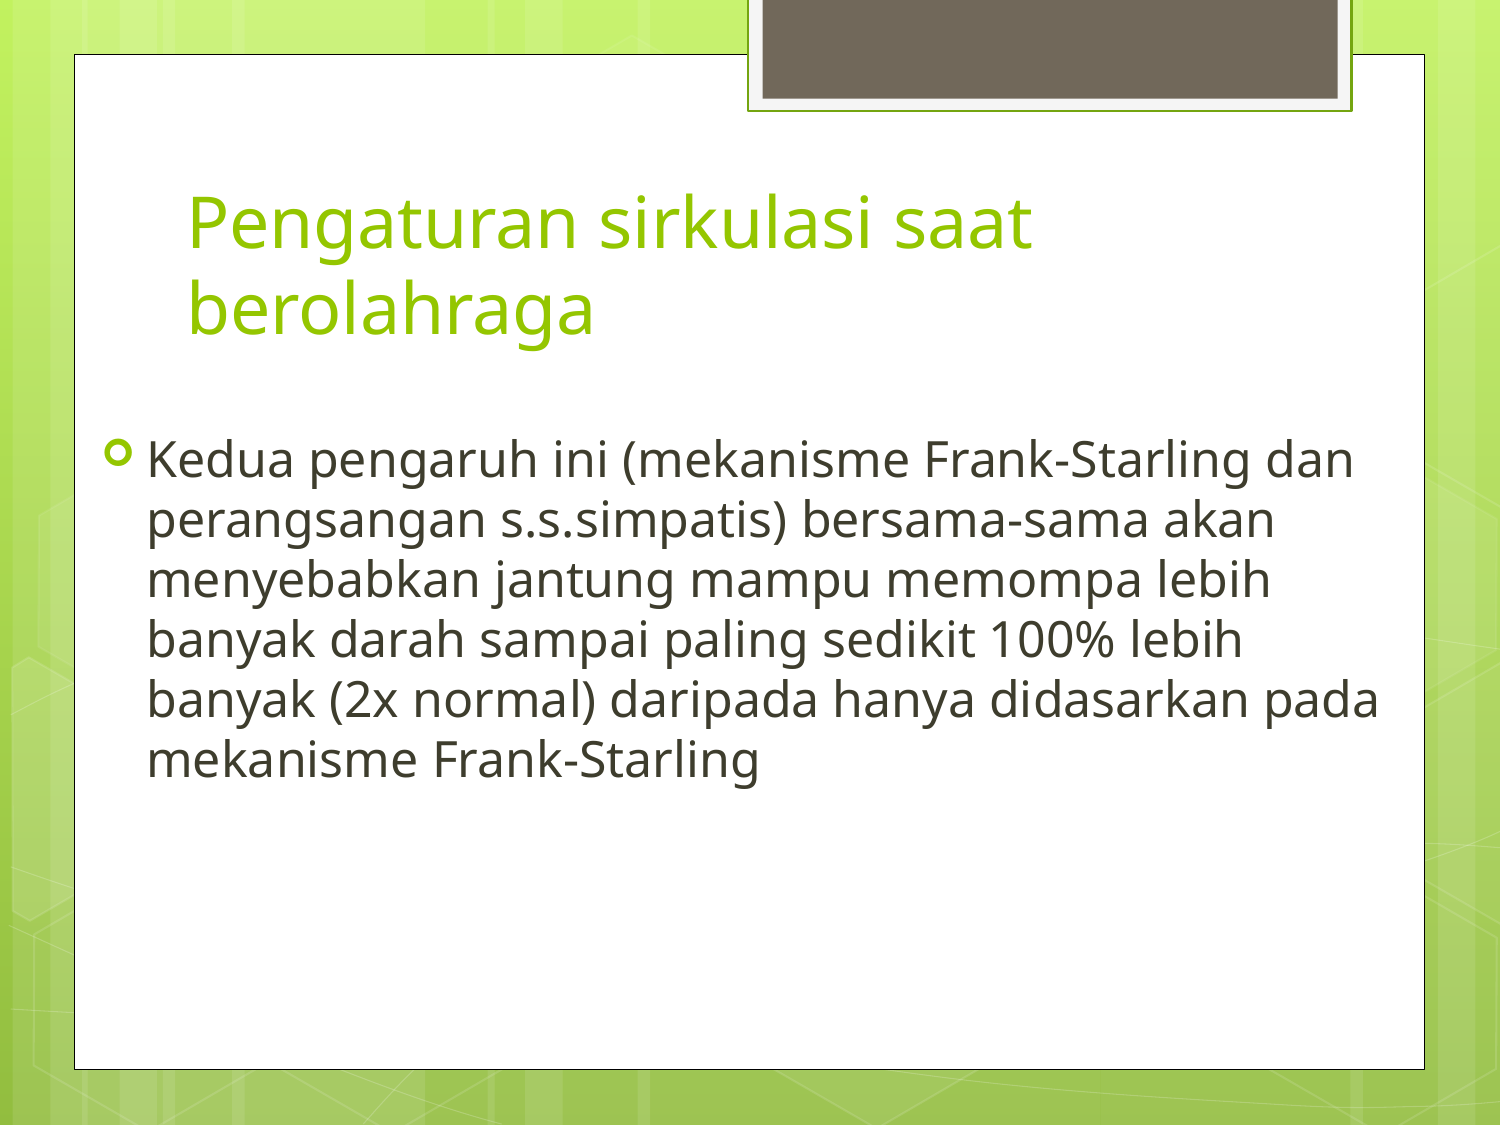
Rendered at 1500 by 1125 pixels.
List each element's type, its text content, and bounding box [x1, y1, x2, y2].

list Kedua pengaruh ini (mekanisme Frank-Starling dan perangsangan s.s.simpatis) bersama-sama akan menyebabkan jantung mampu memompa lebih banyak darah sampai paling sedikit 100% lebih banyak (2x normal) daripada hanya didasarkan pada mekanisme Frank-Starling [75, 350, 1425, 1075]
title Pengaturan sirkulasi saat berolahraga [171, 168, 1324, 350]
